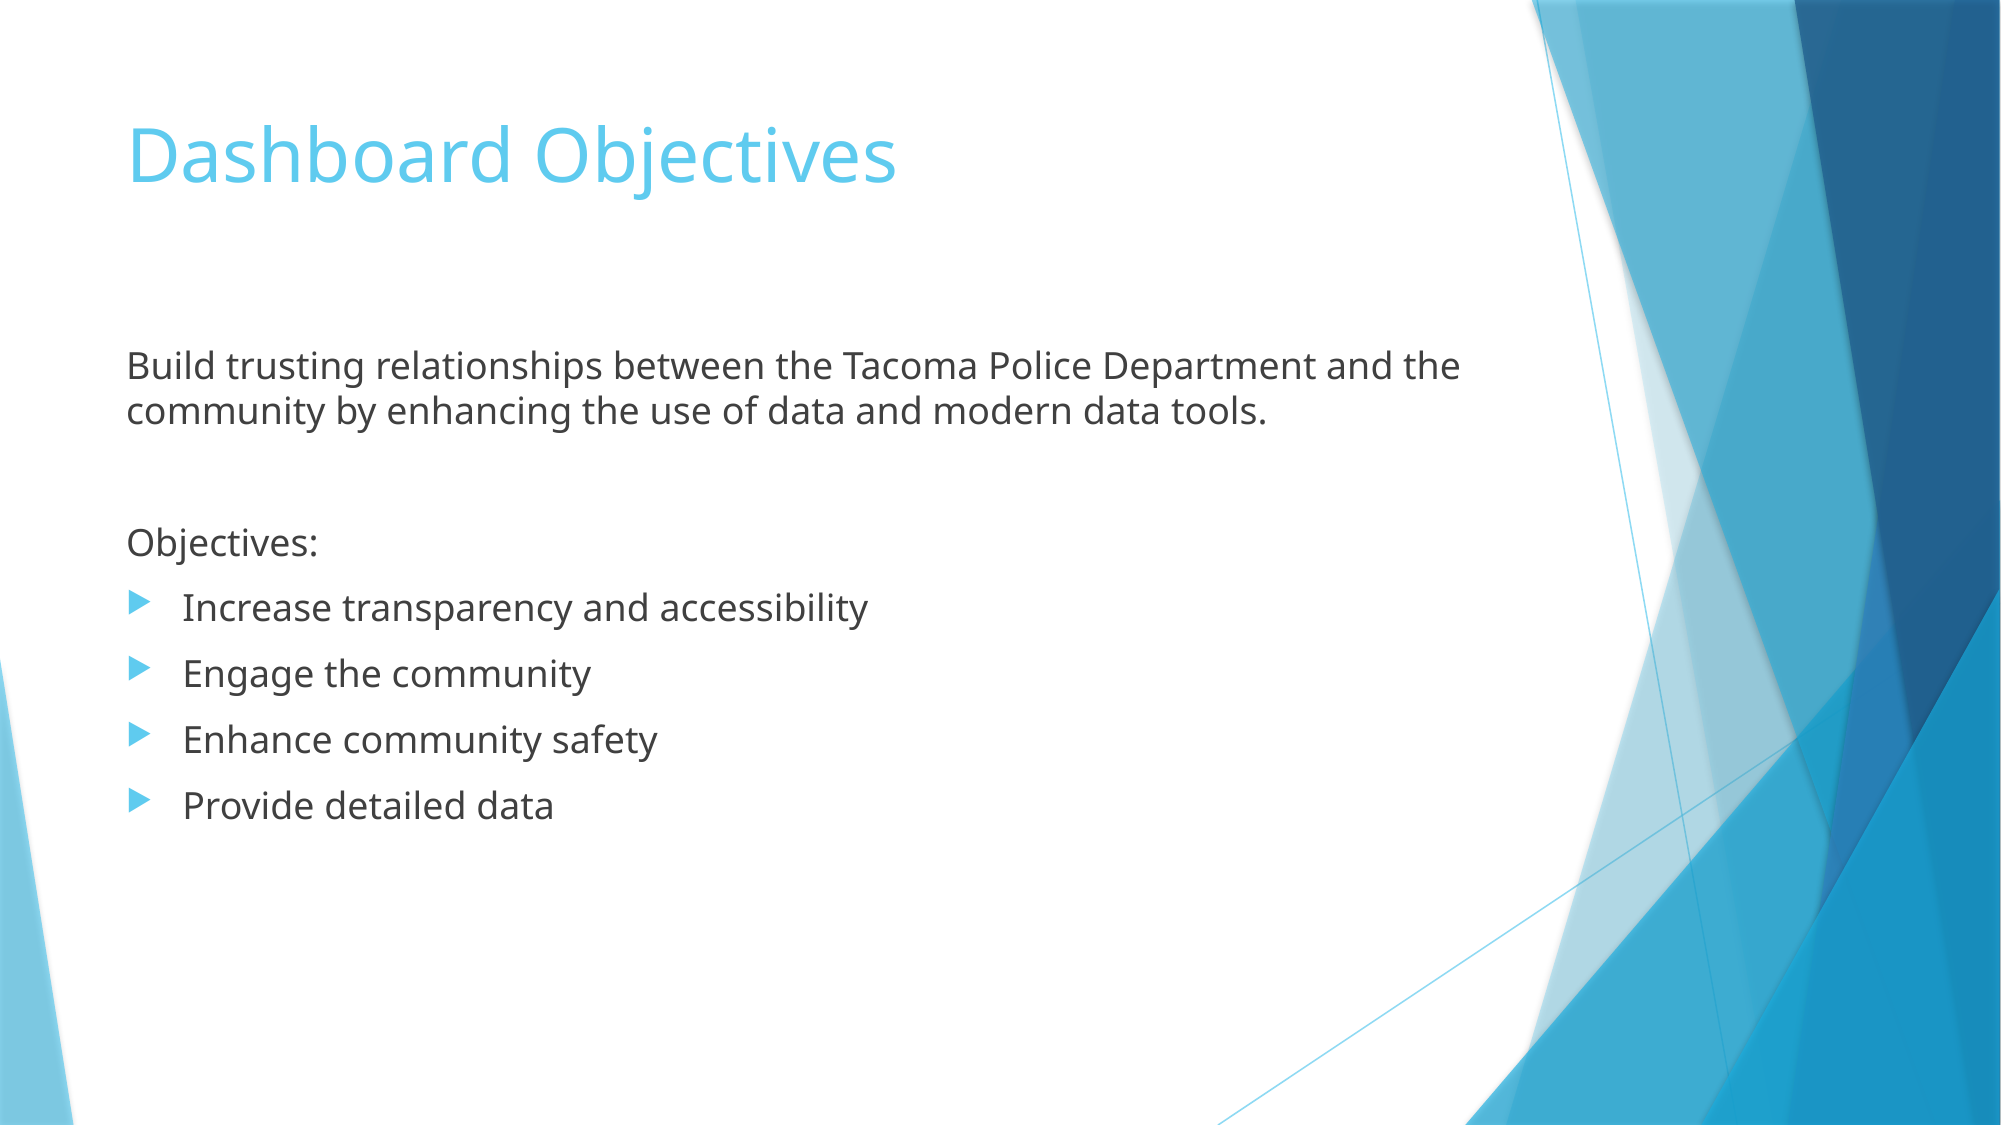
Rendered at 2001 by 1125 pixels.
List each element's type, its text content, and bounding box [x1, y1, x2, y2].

list Build trusting relationships between the Tacoma Police Department and the community by enhancing the use of data and modern data tools. Objectives: Increase transparency and accessibility Engage the community Enhance community safety Provide detailed data [111, 334, 1522, 992]
title Dashboard Objectives [111, 99, 1522, 317]
